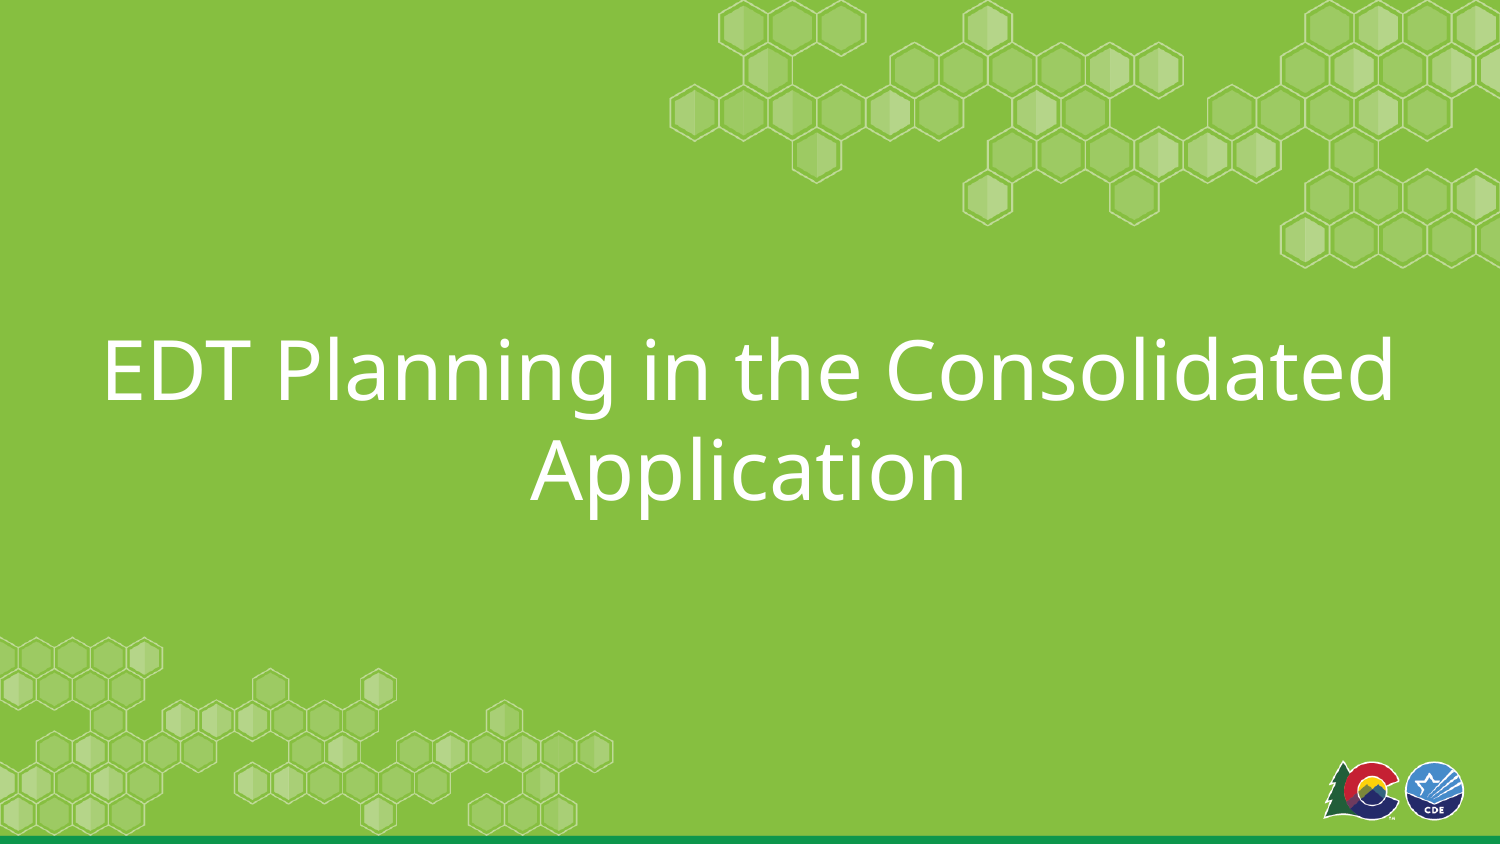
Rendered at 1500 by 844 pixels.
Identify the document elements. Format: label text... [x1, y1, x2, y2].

picture [0, 0, 1500, 844]
title EDT Planning in the Consolidated Application [51, 301, 1449, 553]
